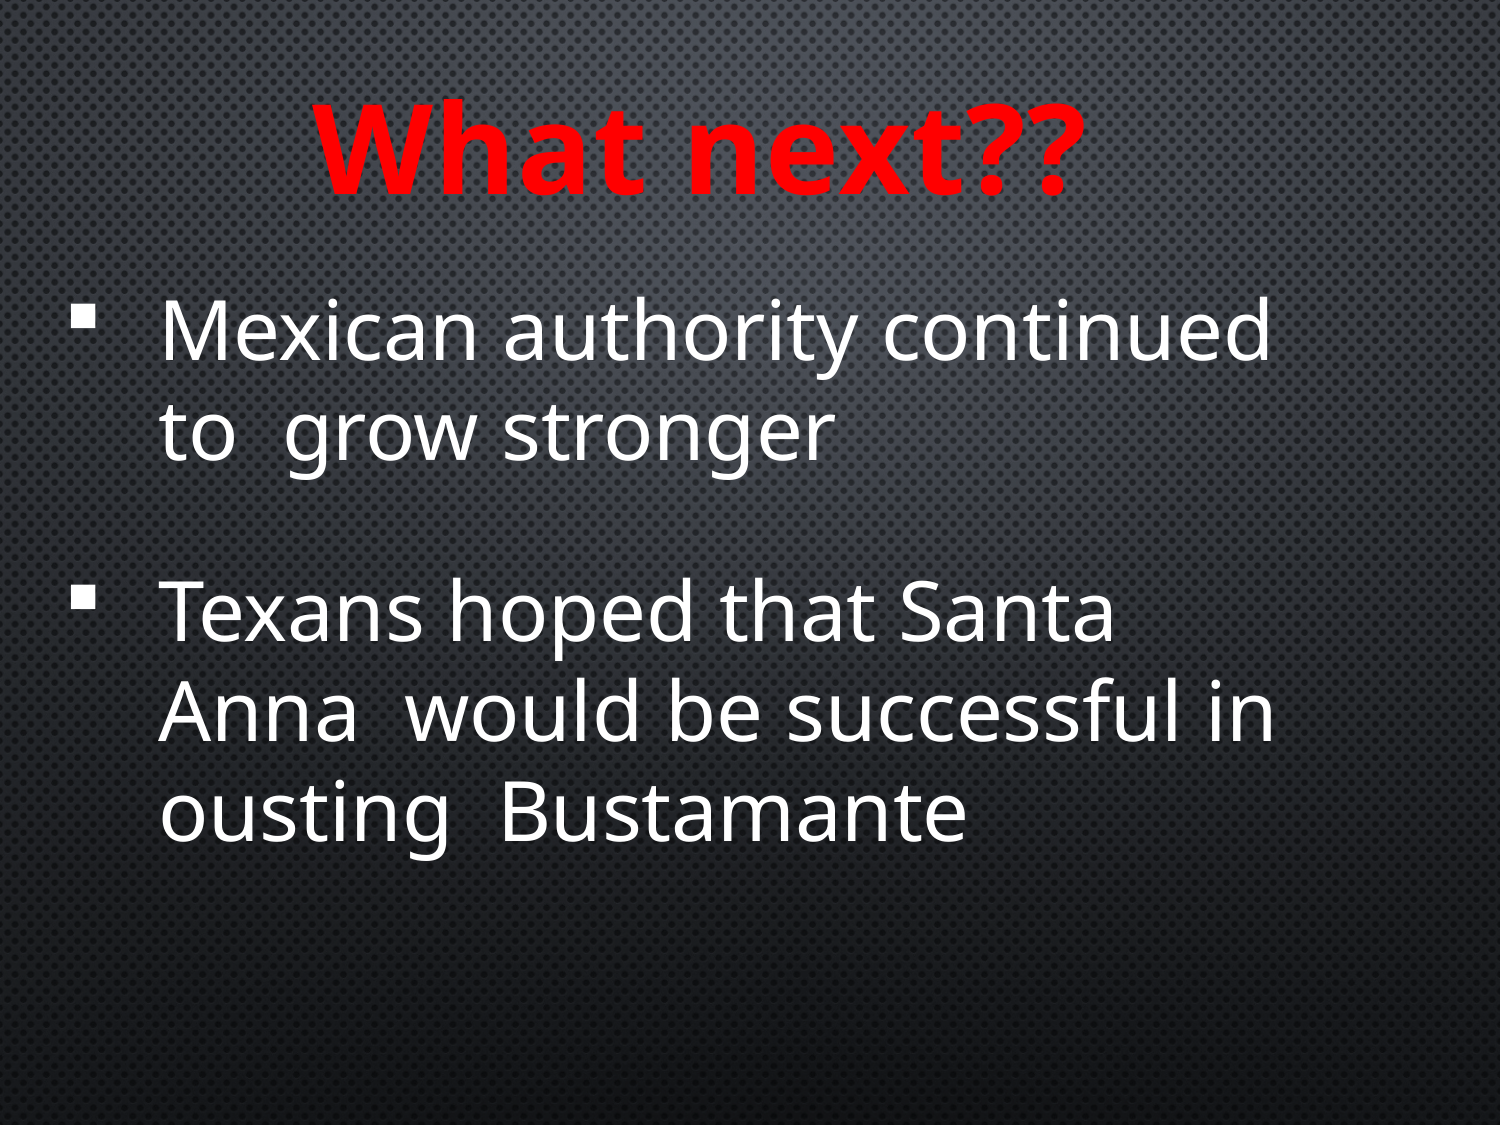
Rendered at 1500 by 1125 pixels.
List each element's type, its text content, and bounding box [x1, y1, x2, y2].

text_box What next?? [137, 62, 1263, 228]
text_box Mexican authority continued to grow stronger Texans hoped that Santa Anna would be successful in ousting Bustamante [62, 274, 1338, 858]
